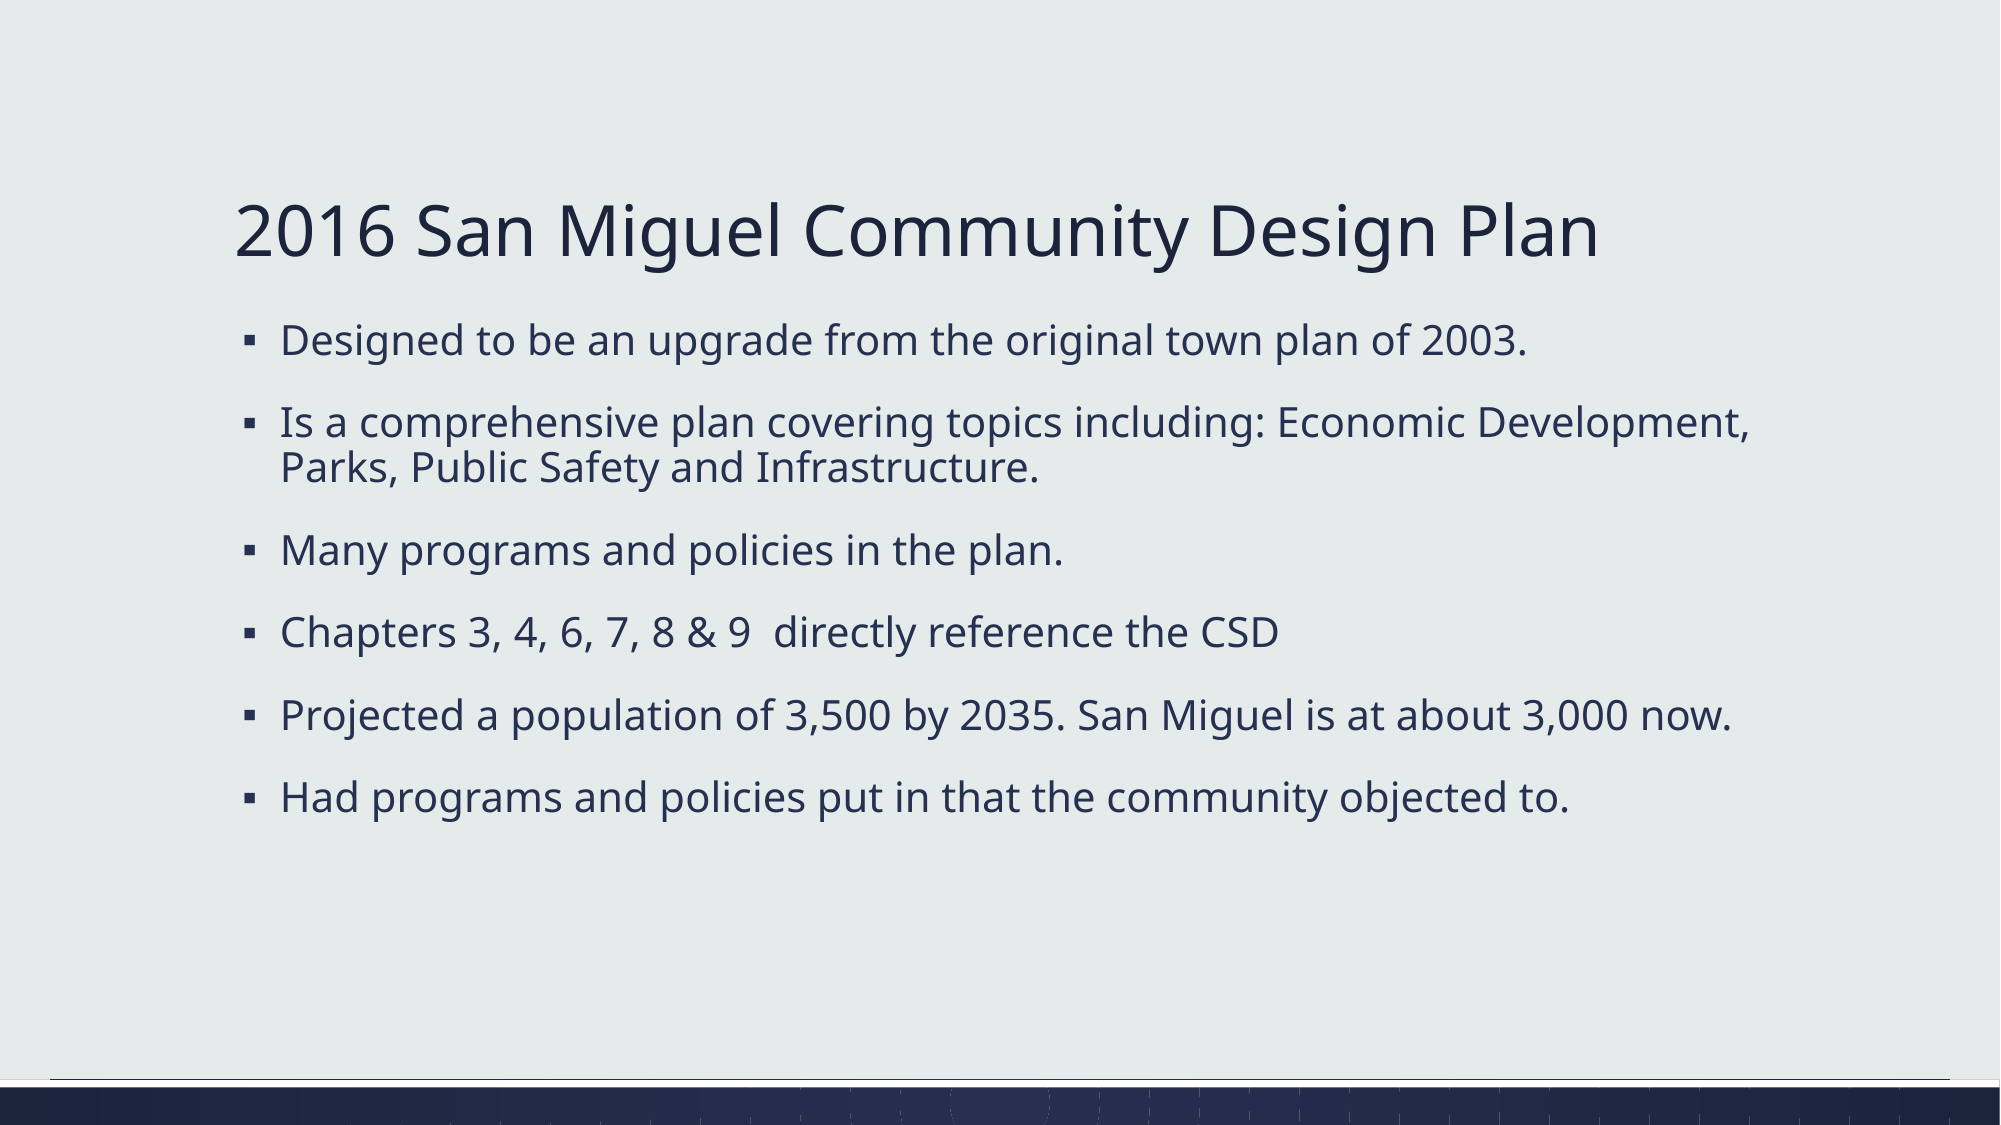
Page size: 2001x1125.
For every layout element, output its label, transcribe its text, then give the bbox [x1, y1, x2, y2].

list Designed to be an upgrade from the original town plan of 2003. Is a comprehensive plan covering topics including: Economic Development, Parks, Public Safety and Infrastructure. Many programs and policies in the plan. Chapters 3, 4, 6, 7, 8 & 9 directly reference the CSD Projected a population of 3,500 by 2035. San Miguel is at about 3,000 now. Had programs and policies put in that the community objected to. [219, 311, 1780, 990]
title 2016 San Miguel Community Design Plan [219, 76, 1780, 279]
